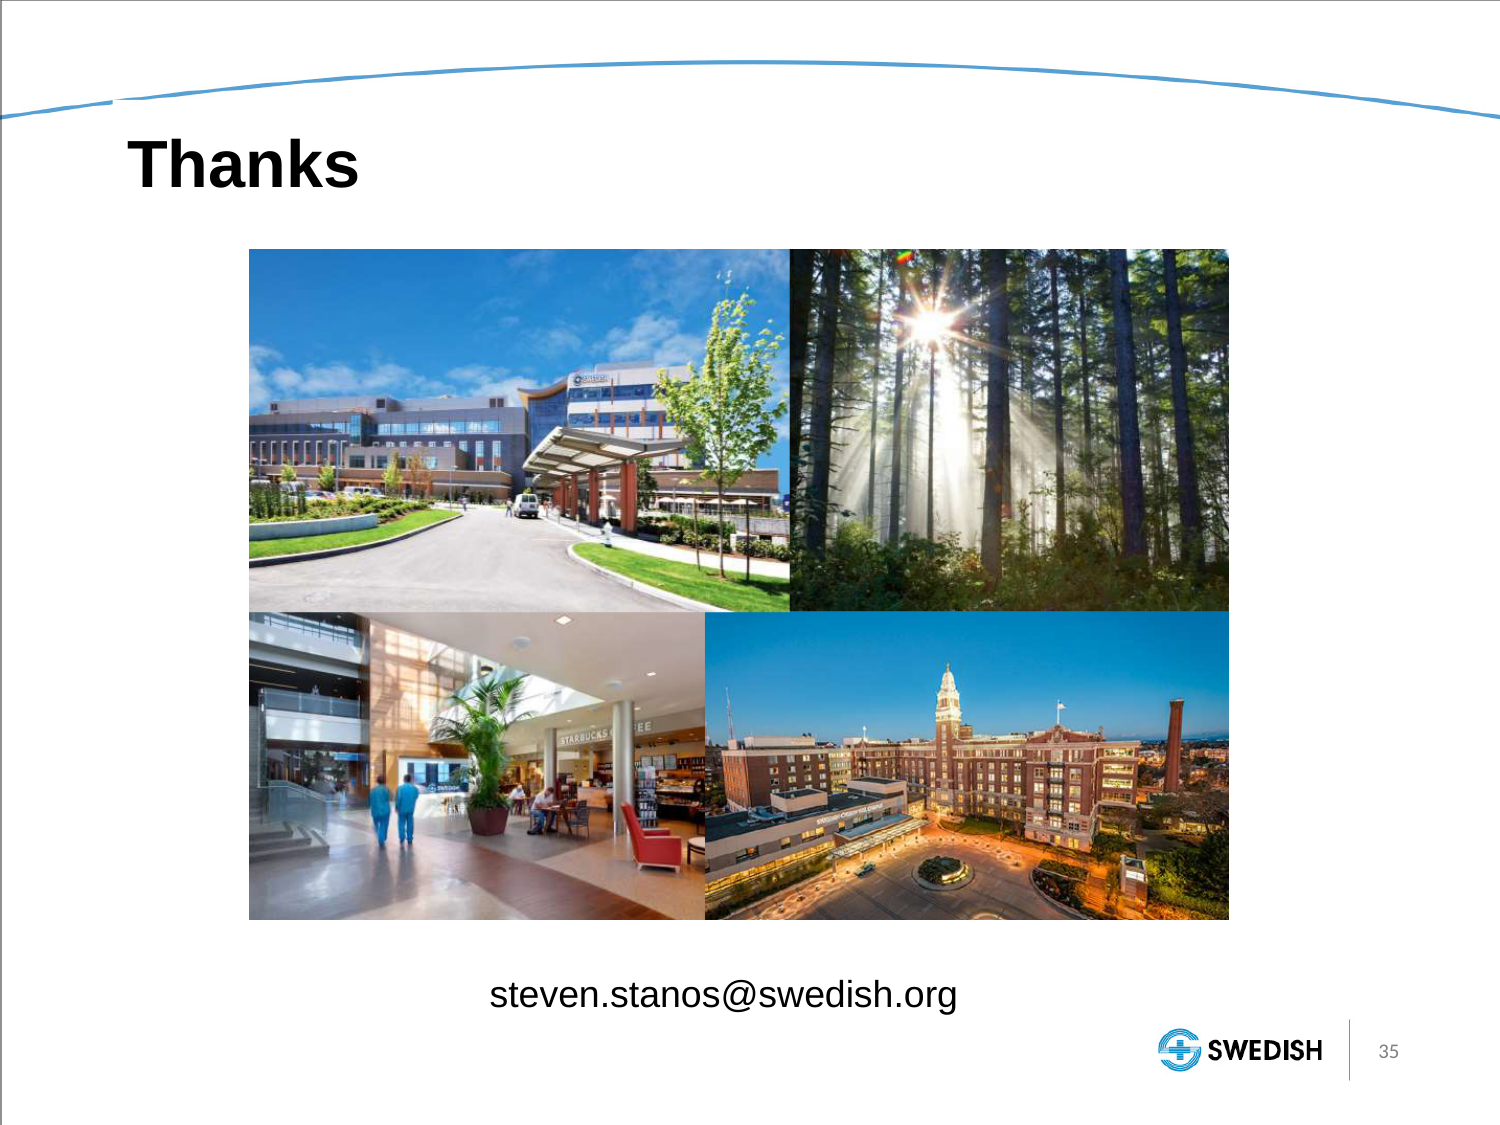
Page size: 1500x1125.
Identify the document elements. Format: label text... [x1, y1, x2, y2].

title Thanks [112, 99, 920, 221]
slide_number 35 [1363, 1025, 1439, 1076]
text_box steven.stanos@swedish.org [474, 962, 1313, 1023]
picture [0, 0, 1500, 1125]
